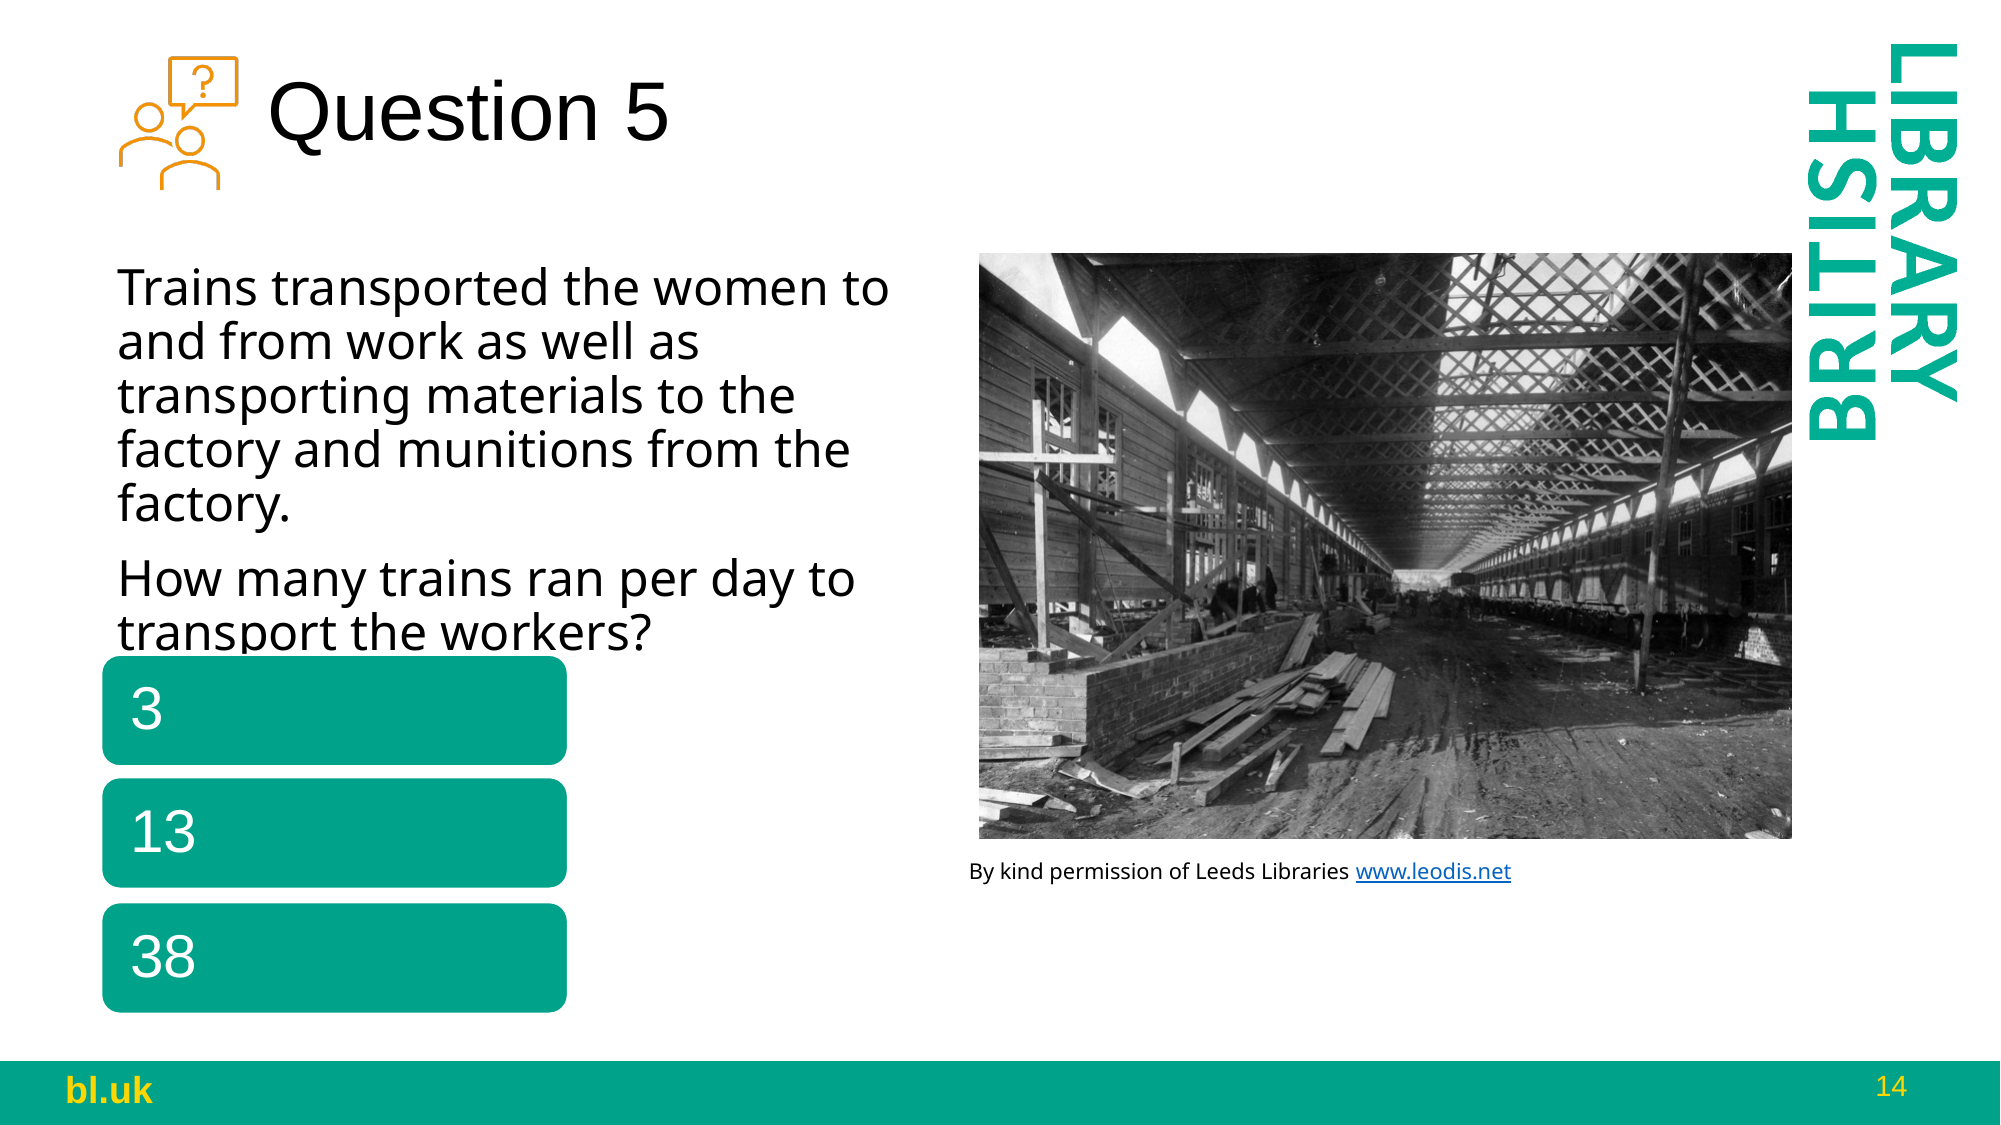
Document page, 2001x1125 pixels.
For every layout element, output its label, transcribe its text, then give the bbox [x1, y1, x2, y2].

text_box By kind permission of Leeds Libraries www.leodis.net [954, 850, 1532, 895]
picture [979, 253, 1792, 839]
picture [1808, 44, 1957, 440]
list Trains transported the women to and from work as well as transporting materials to the factory and munitions from the factory. How many trains ran per day to transport the workers? 0 3,615,000 3,615,000 [99, 253, 954, 1045]
picture [99, 43, 259, 203]
list Question 5 [99, 60, 1792, 248]
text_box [101, 650, 568, 1016]
